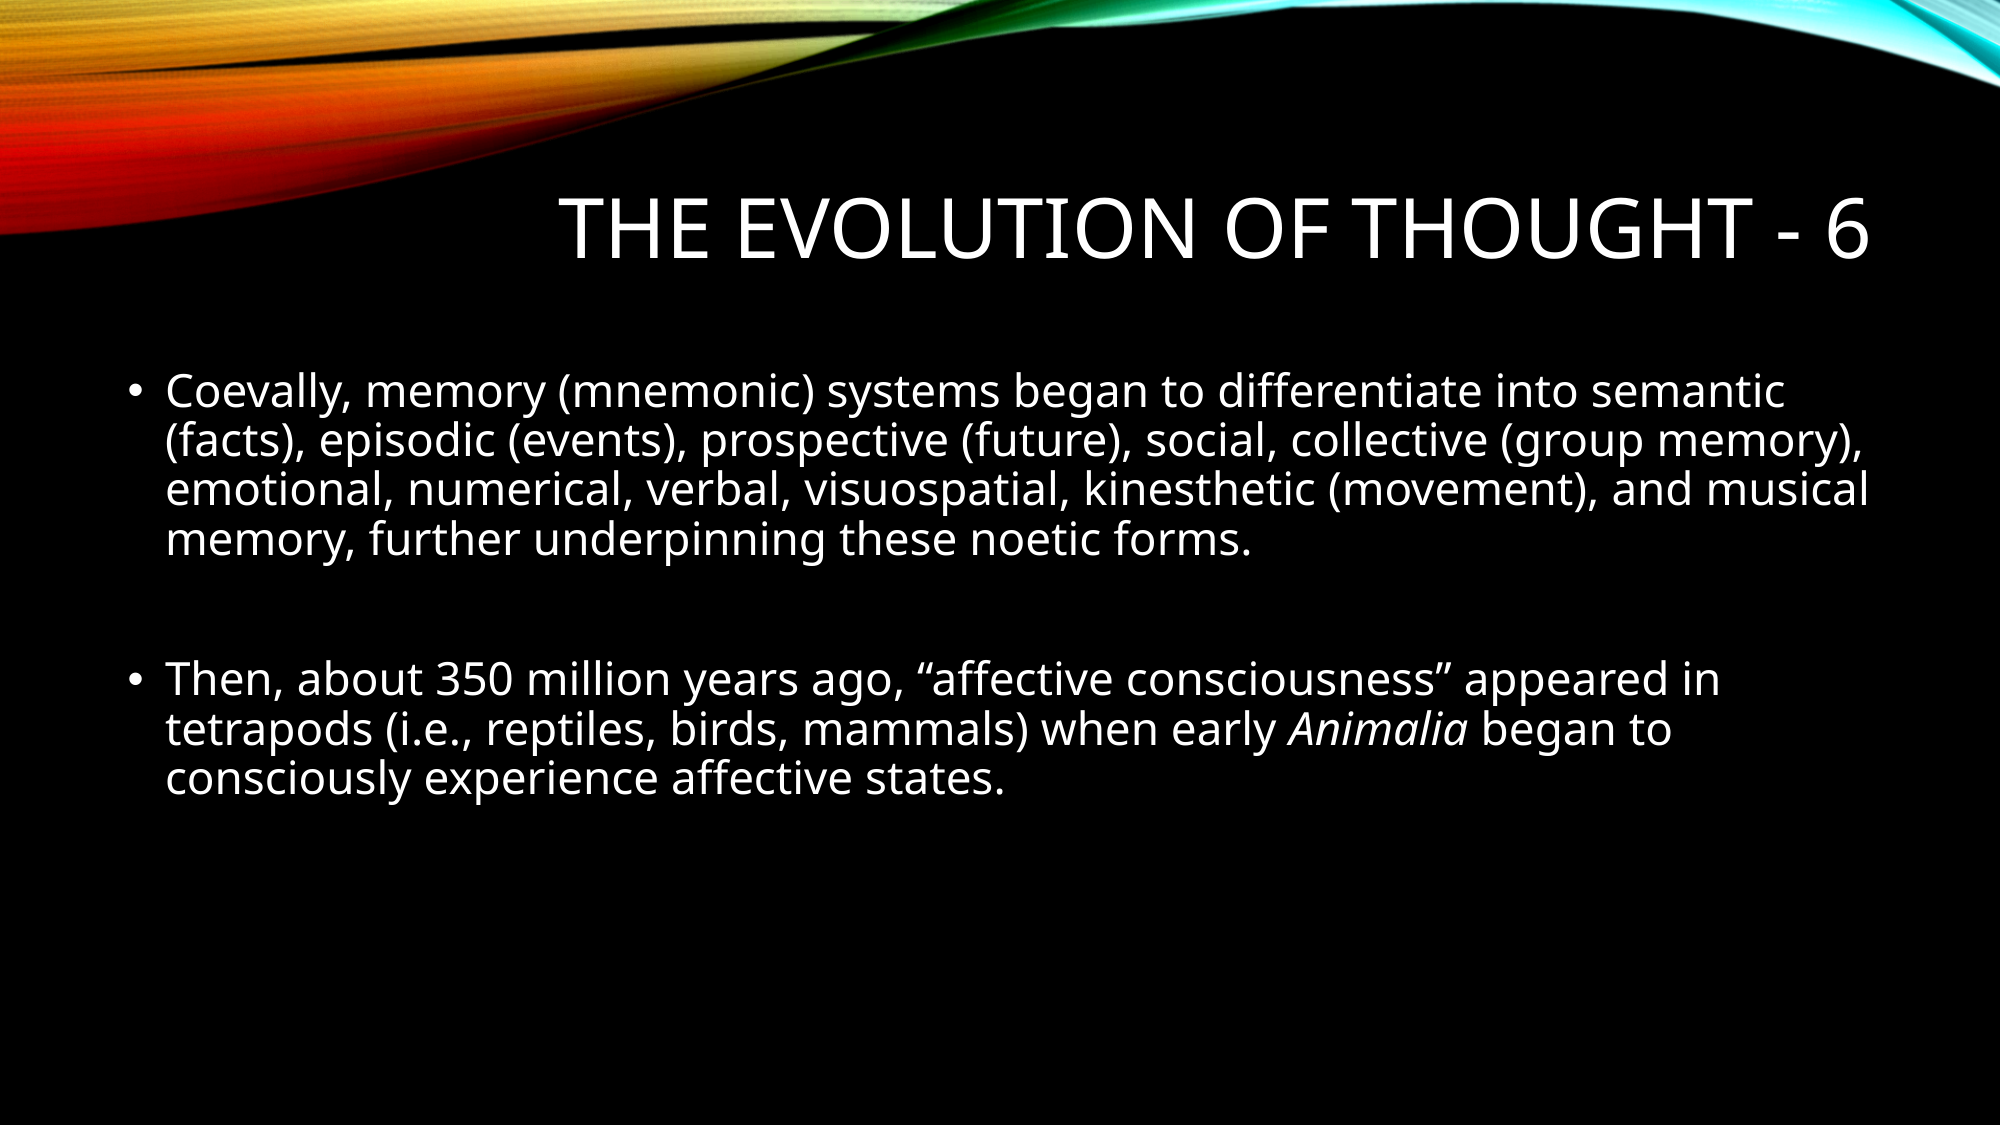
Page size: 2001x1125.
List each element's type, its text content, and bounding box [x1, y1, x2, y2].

picture [0, 0, 2000, 237]
title The evolution of thought - 6 [474, 125, 1888, 338]
list Coevally, memory (mnemonic) systems began to differentiate into semantic (facts), episodic (events), prospective (future), social, collective (group memory), emotional, numerical, verbal, visuospatial, kinesthetic (movement), and musical memory, further underpinning these noetic forms. Then, about 350 million years ago, “affective consciousness” appeared in tetrapods (i.e., reptiles, birds, mammals) when early Animalia began to consciously experience affective states. [112, 360, 1888, 1021]
